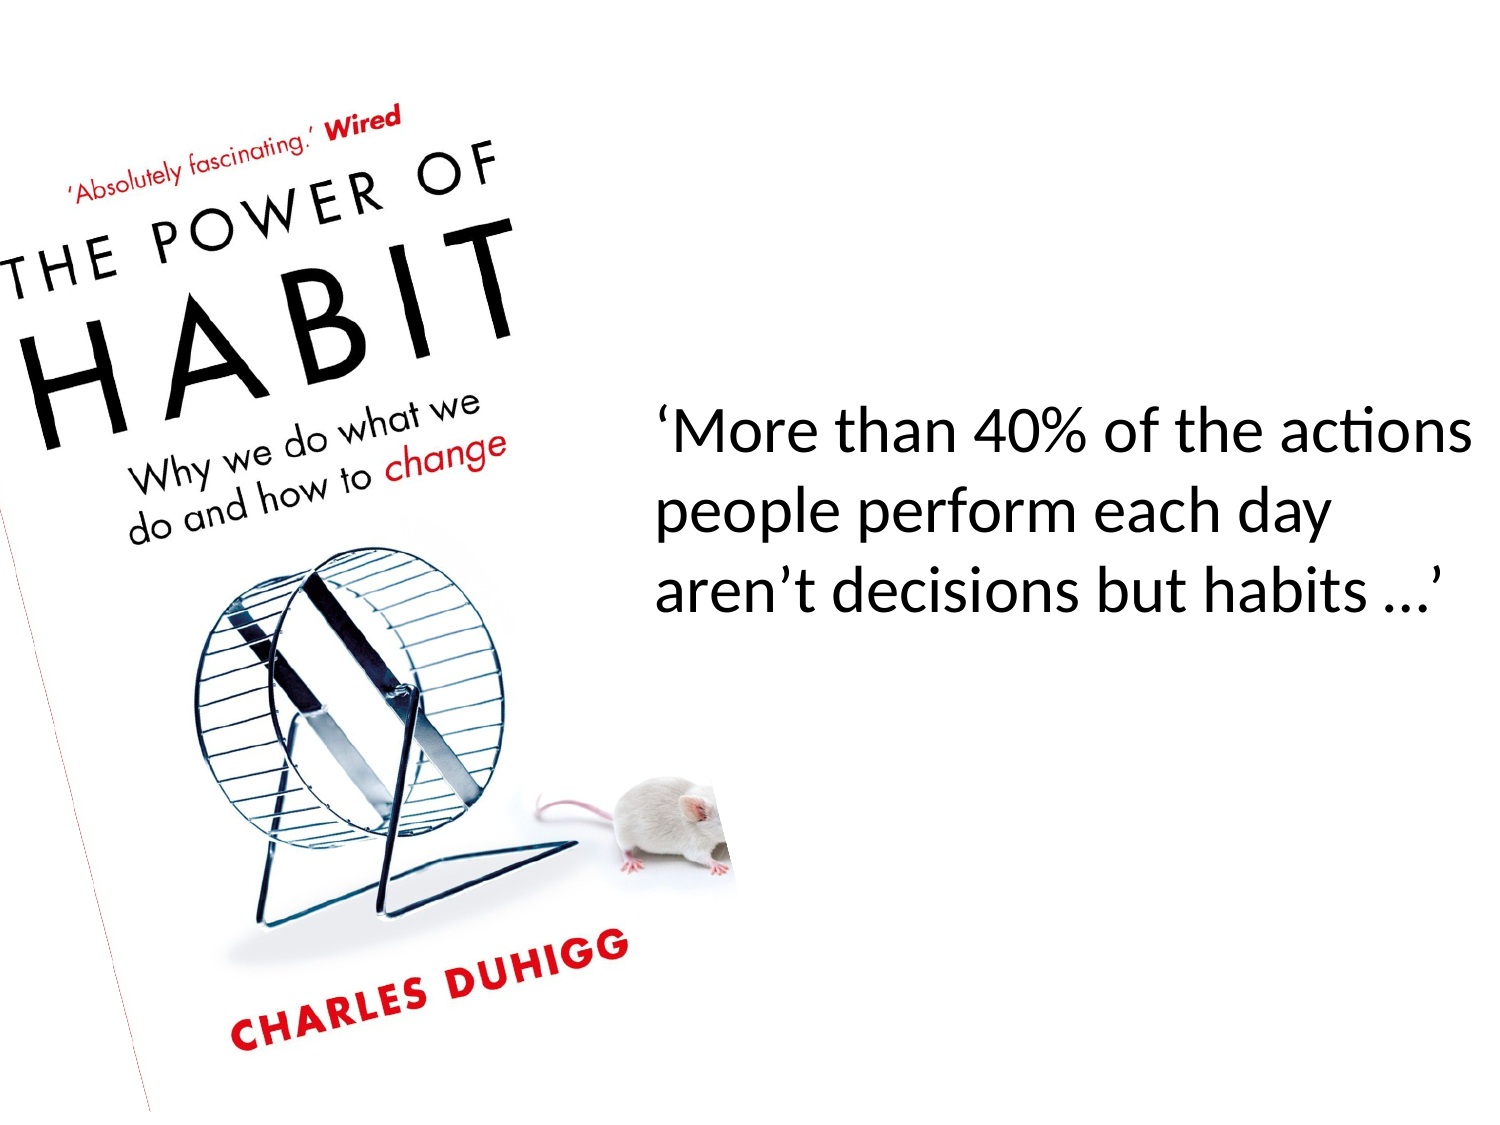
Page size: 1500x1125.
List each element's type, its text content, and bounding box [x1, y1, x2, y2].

text_box ‘More than 40% of the actions people perform each day aren’t decisions but habits …’ [653, 378, 1500, 633]
picture [0, 34, 755, 1112]
